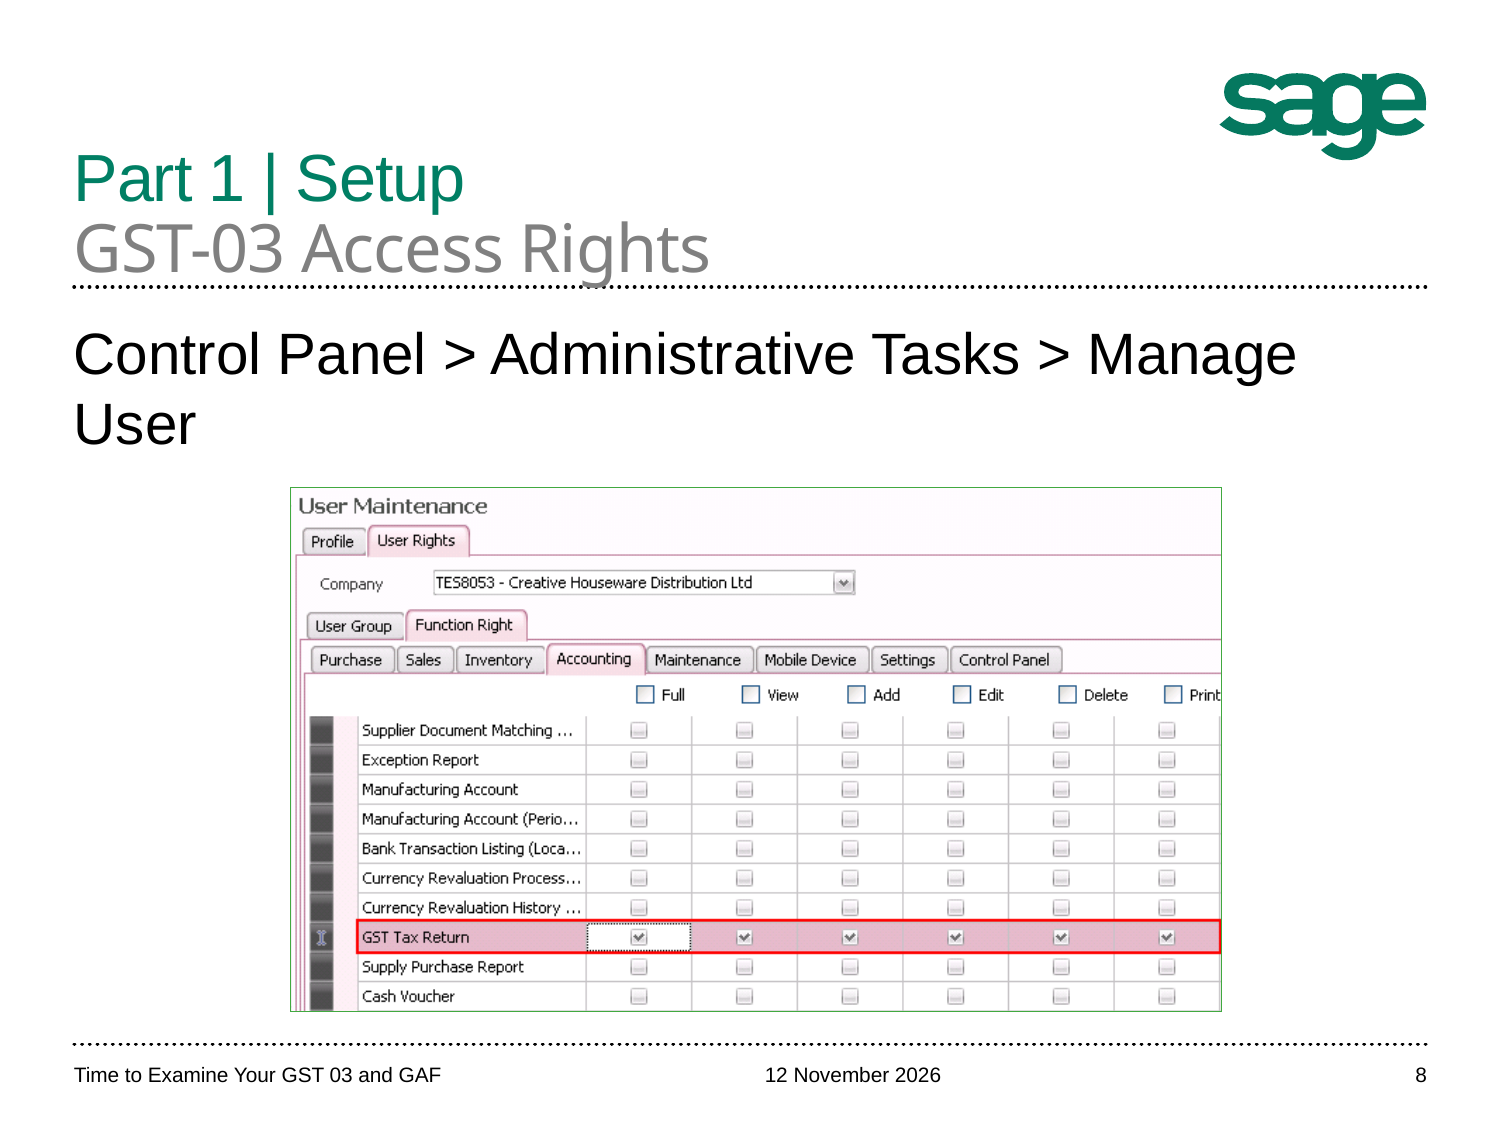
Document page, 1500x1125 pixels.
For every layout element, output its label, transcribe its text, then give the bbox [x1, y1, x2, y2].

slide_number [764, 1046, 1116, 1087]
list Control Panel > Administrative Tasks > Manage User [73, 316, 1427, 1018]
footer Time to Examine Your GST 03 and GAF [73, 1046, 736, 1087]
title Part 1 | Setup GST-03 Access Rights [73, 73, 1427, 287]
slide_number 8 [1180, 1046, 1427, 1087]
picture [290, 486, 1222, 1012]
